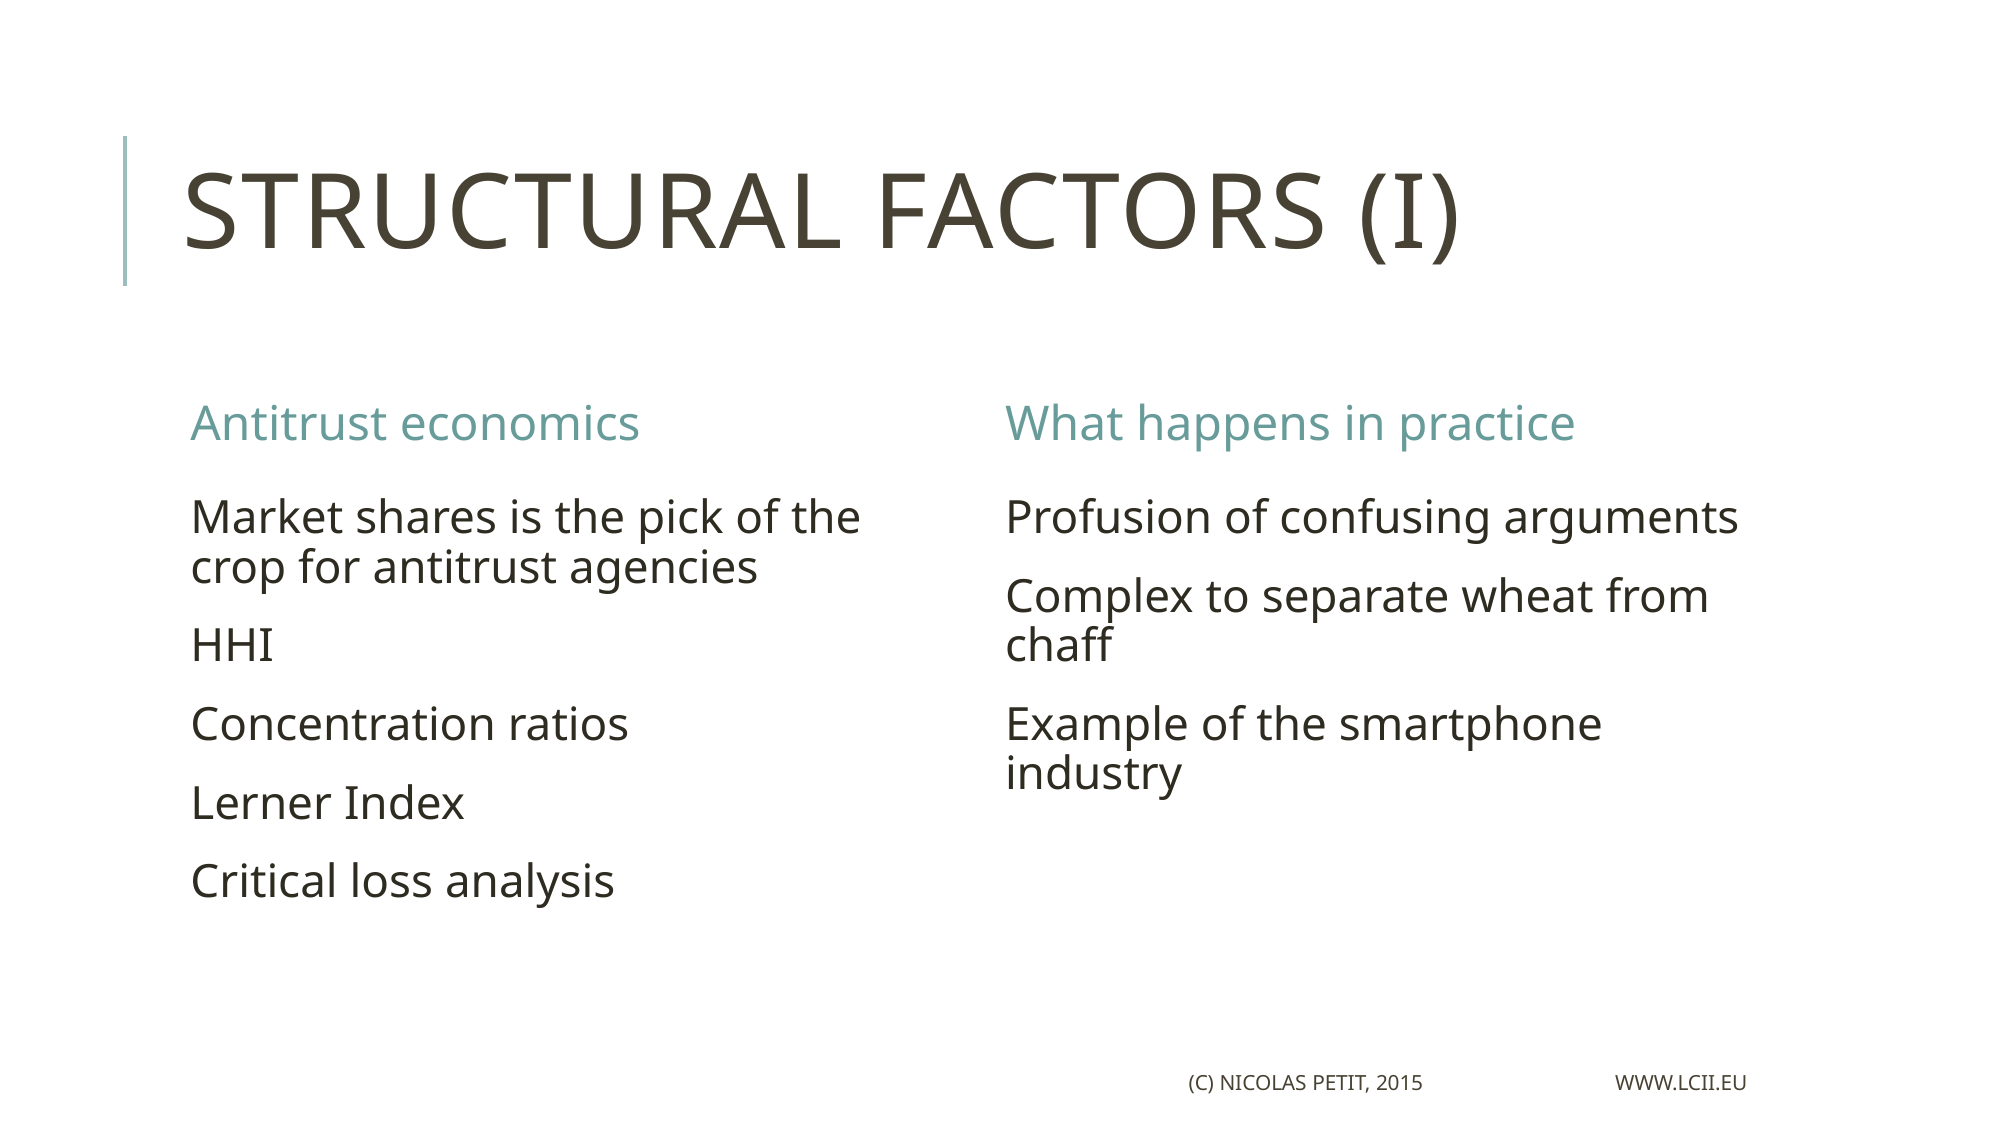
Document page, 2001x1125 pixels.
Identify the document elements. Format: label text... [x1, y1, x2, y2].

list Antitrust economics [168, 357, 948, 486]
footer (c) Nicolas Petit, 2015 www.lcii.eu [794, 1061, 1763, 1107]
list Market shares is the pick of the crop for antitrust agencies HHI Concentration ratios Lerner Index Critical loss analysis [168, 486, 948, 1035]
title Structural factors (i) [168, 96, 1763, 342]
list What happens in practice [982, 357, 1763, 486]
list Profusion of confusing arguments Complex to separate wheat from chaff Example of the smartphone industry [982, 486, 1763, 1035]
